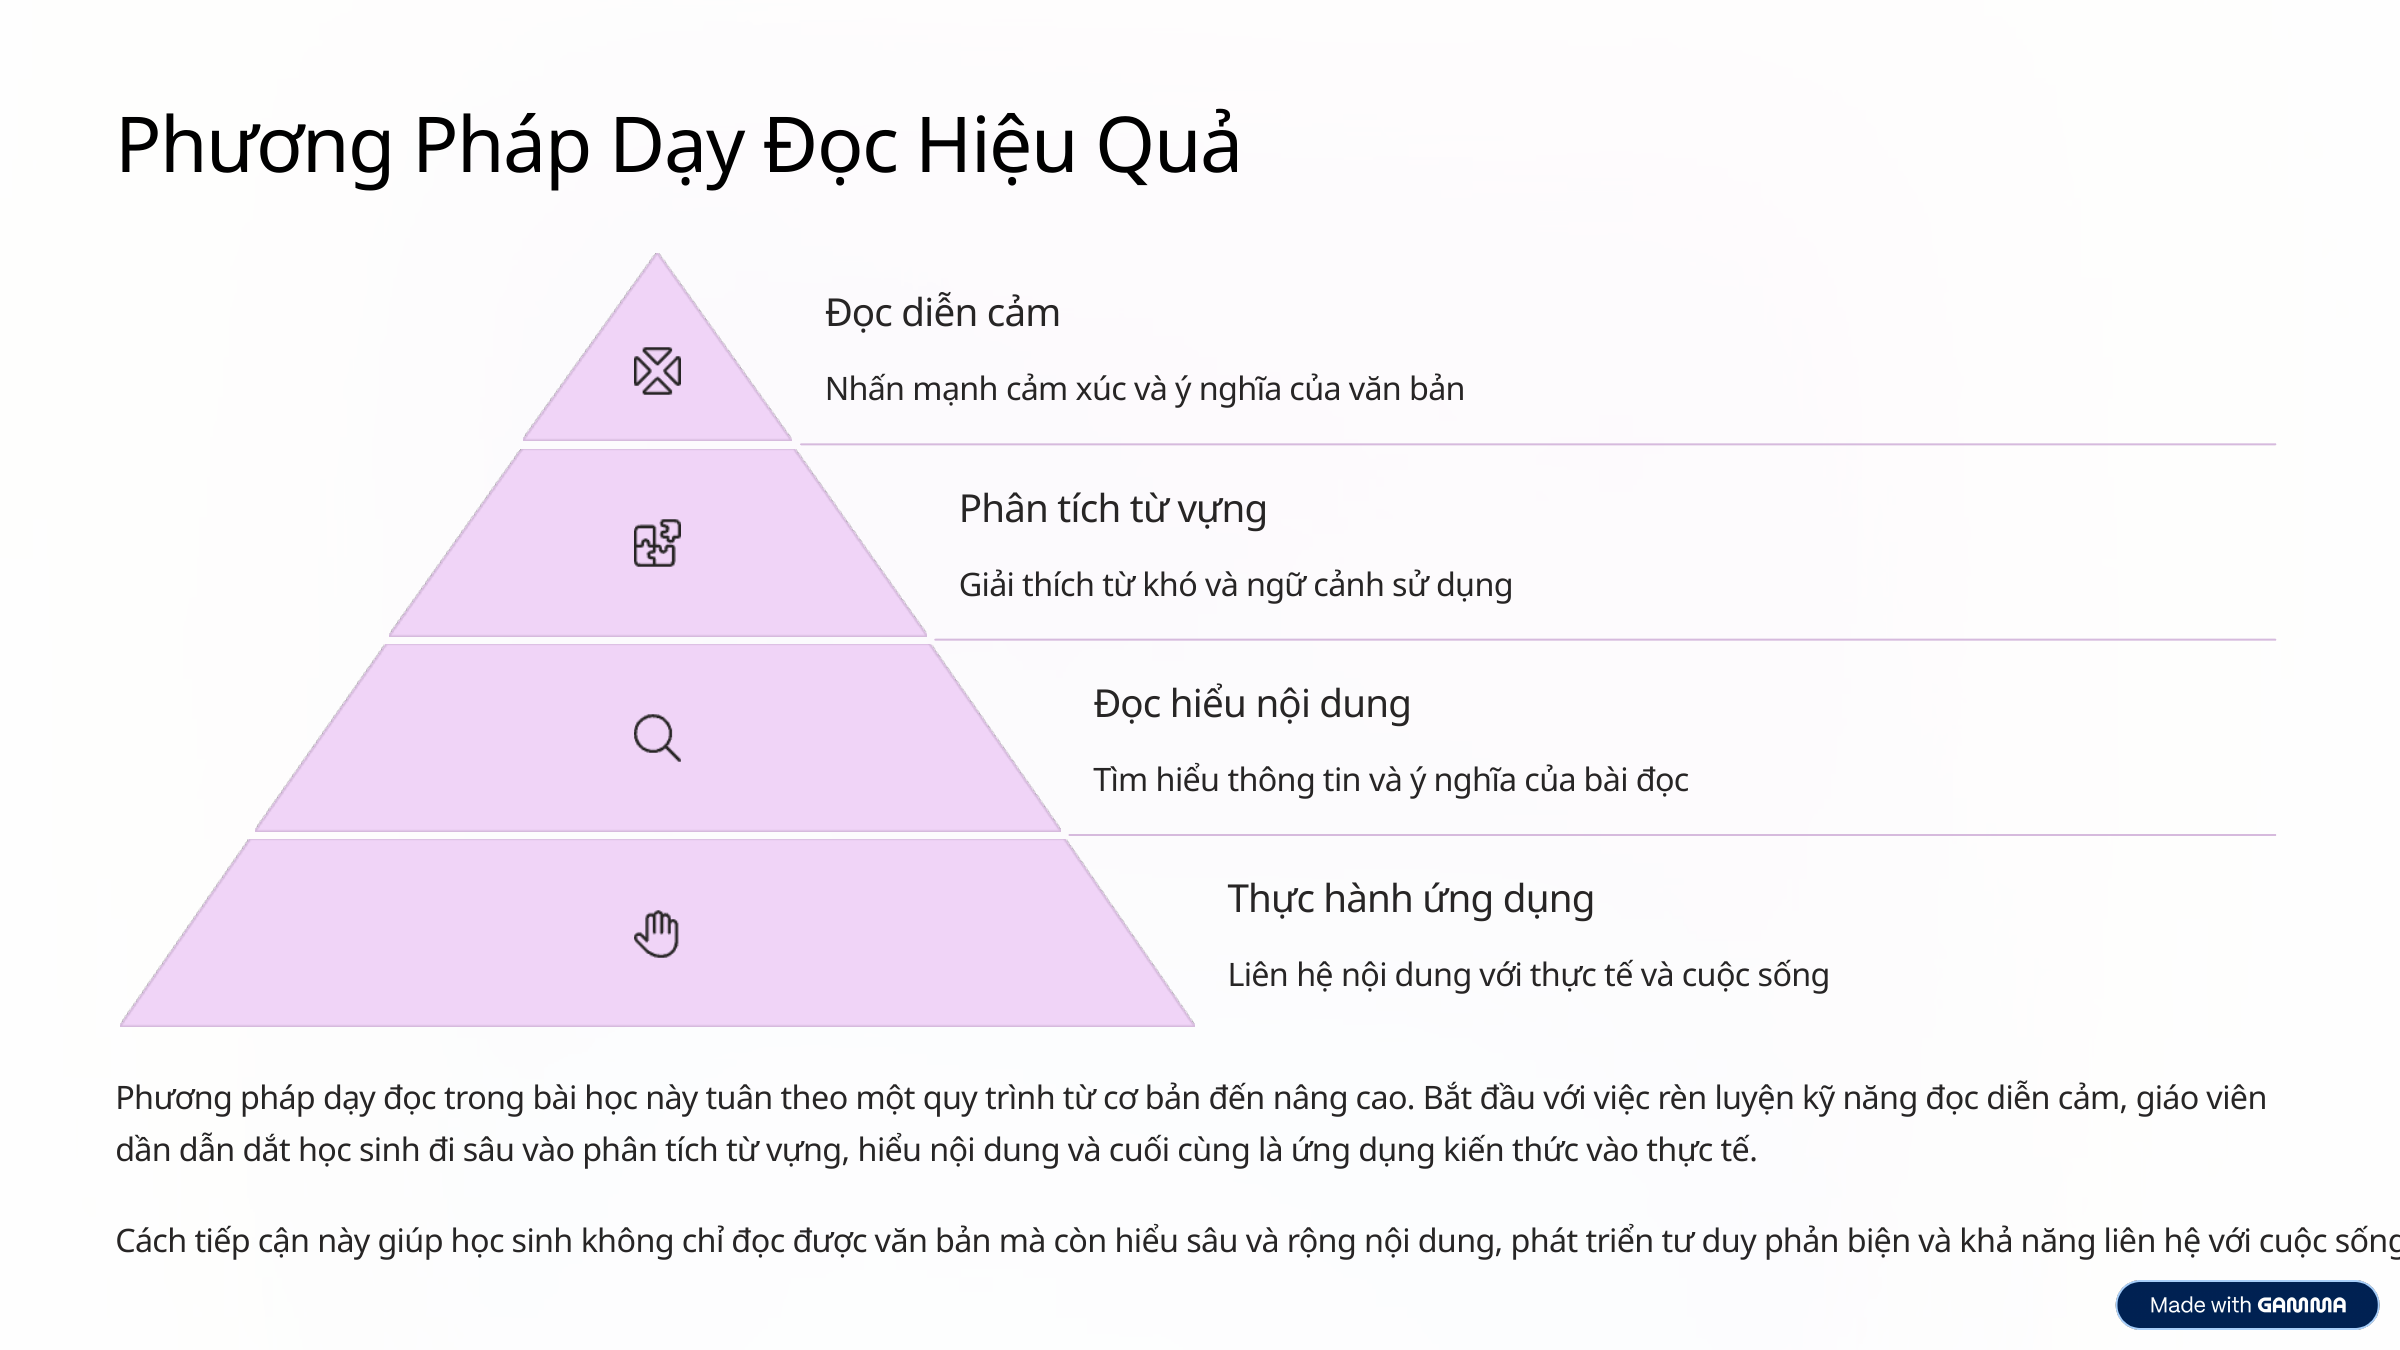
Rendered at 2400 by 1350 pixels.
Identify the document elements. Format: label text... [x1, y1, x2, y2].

text_box Giải thích từ khó và ngữ cảnh sử dụng [959, 550, 1446, 604]
text_box Tìm hiểu thông tin và ý nghĩa của bài đọc [1093, 745, 1626, 799]
picture [523, 253, 792, 441]
text_box Liên hệ nội dung với thực tế và cuộc sống [1227, 941, 1762, 994]
text_box Đọc diễn cảm [824, 286, 1214, 336]
text_box Cách tiếp cận này giúp học sinh không chỉ đọc được văn bản mà còn hiểu sâu và rộng nội dung, phát triển tư duy phản biện và khả năng liên hệ với cuộc sống. [115, 1206, 2285, 1260]
picture [255, 644, 1061, 832]
text_box Phương pháp dạy đọc trong bài học này tuân theo một quy trình từ cơ bản đến nâng cao. Bắt đầu với việc rèn luyện kỹ năng đọc diễn cảm, giáo viên dần dẫn dắt học sinh đi sâu vào phân tích từ vựng, hiểu nội dung và cuối cùng là ứng dụng kiến thức vào thực tế. [115, 1064, 2285, 1170]
picture [2106, 1271, 2389, 1339]
picture [389, 449, 927, 637]
text_box Phân tích từ vựng [959, 482, 1348, 531]
text_box Đọc hiểu nội dung [1093, 677, 1482, 726]
text_box Nhấn mạnh cảm xúc và ý nghĩa của văn bản [824, 355, 1394, 408]
text_box Phương Pháp Dạy Đọc Hiệu Quả [115, 90, 1192, 188]
picture [120, 839, 1195, 1027]
text_box Thực hành ứng dụng [1227, 872, 1616, 922]
